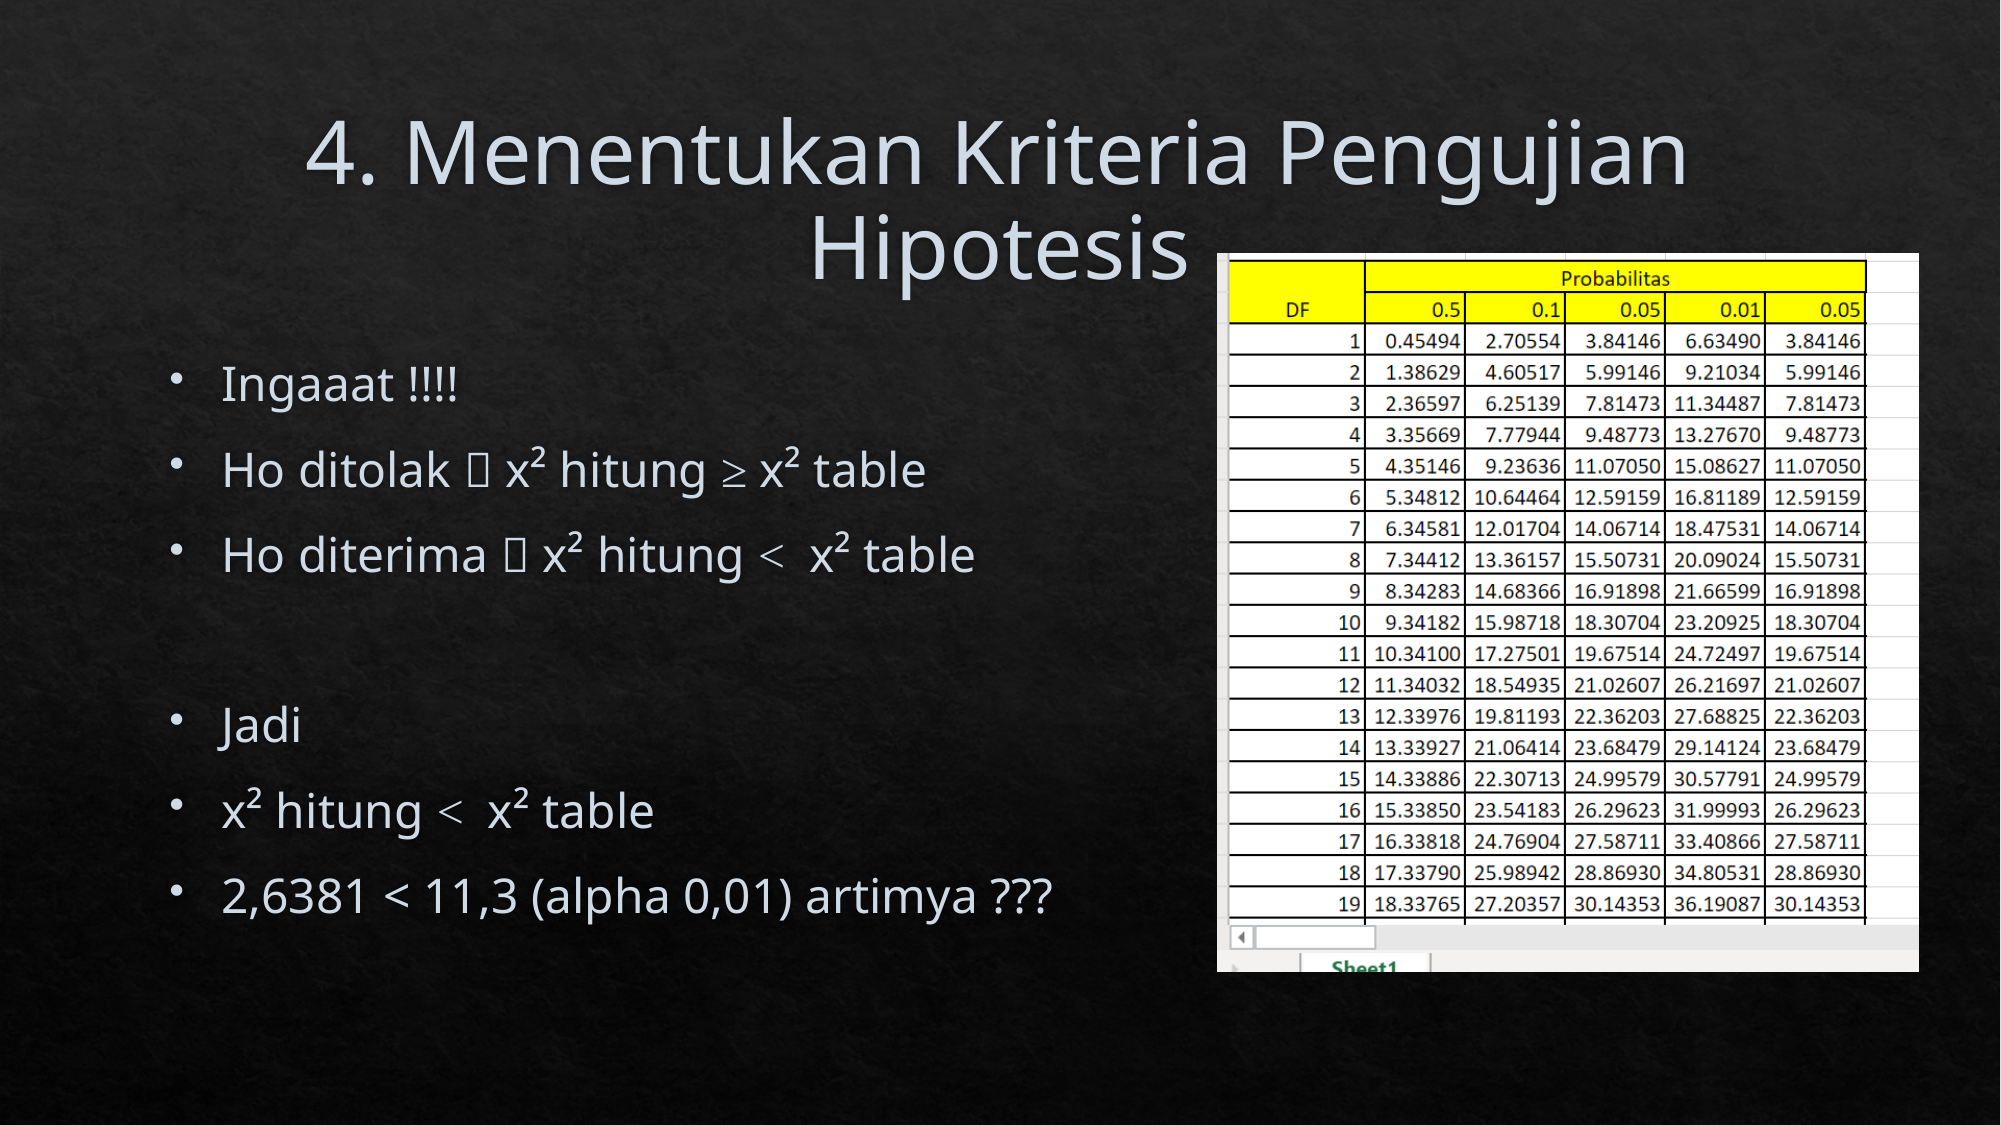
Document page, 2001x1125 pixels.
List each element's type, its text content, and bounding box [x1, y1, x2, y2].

picture [1216, 253, 1920, 972]
list Ingaaat !!!! Ho ditolak  x² hitung ≥ x² table Ho diterima  x² hitung < x² table Jadi x² hitung < x² table 2,6381 < 11,3 (alpha 0,01) artimya ??? [149, 340, 1849, 1059]
title 4. Menentukan Kriteria Pengujian Hipotesis [149, 99, 1849, 307]
